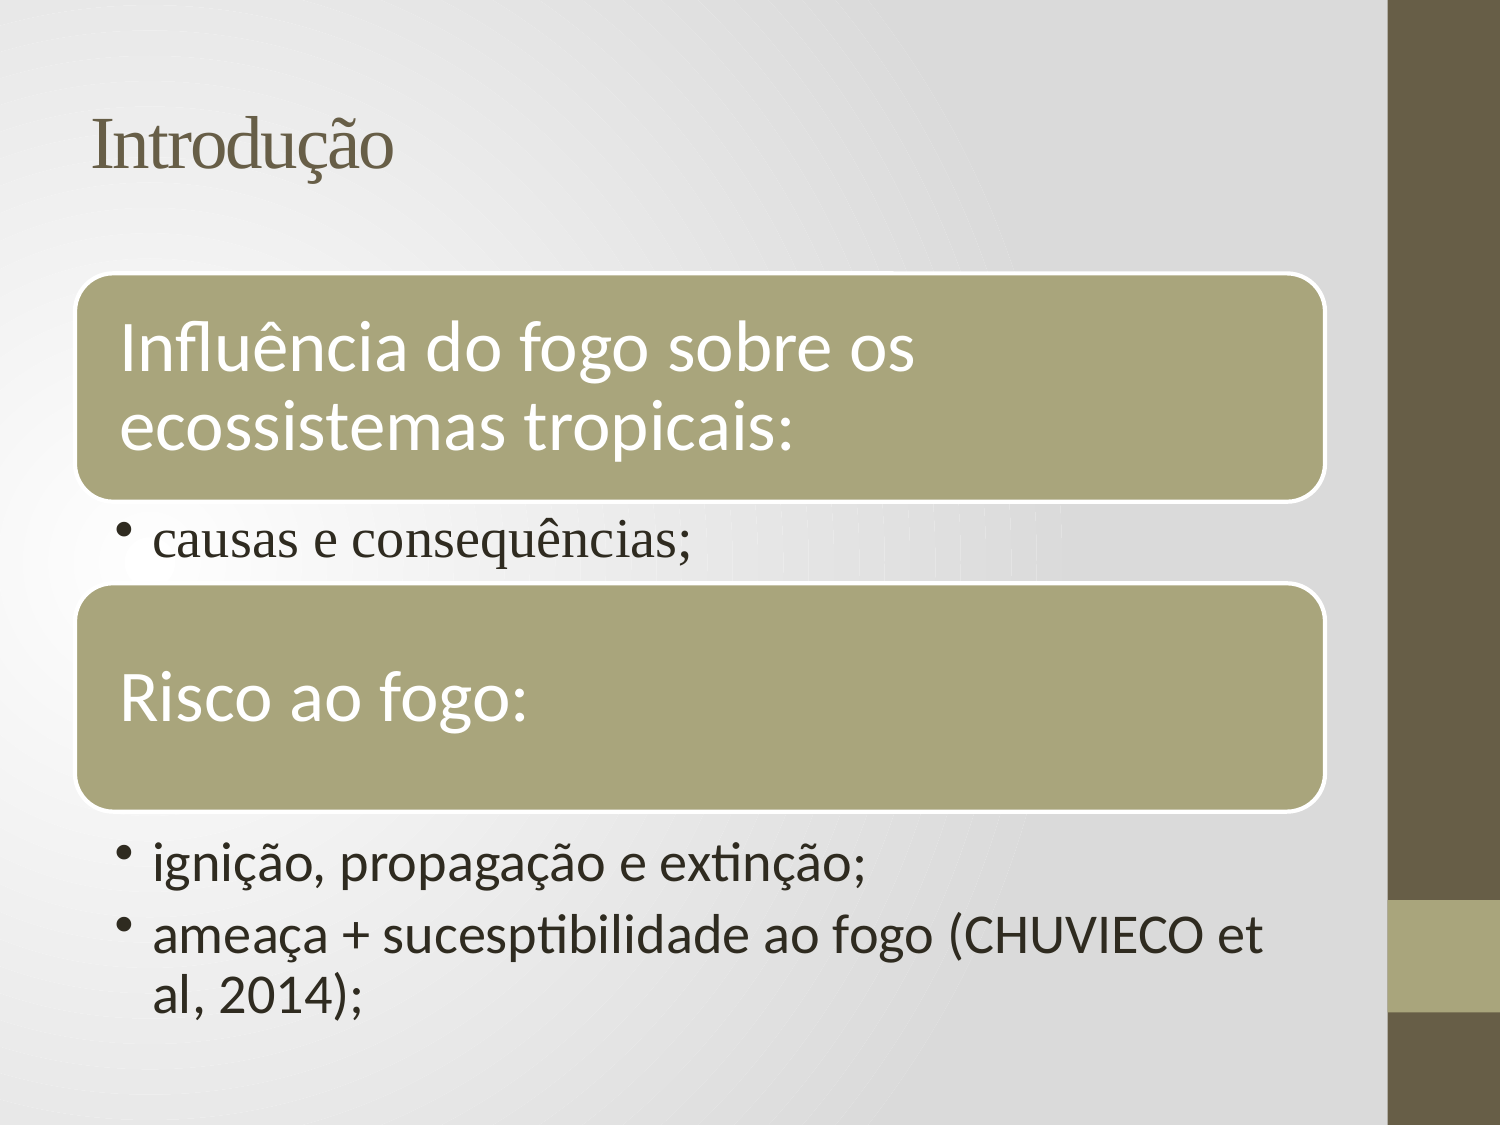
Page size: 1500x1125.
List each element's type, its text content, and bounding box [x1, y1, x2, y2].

title Introdução [75, 45, 1325, 233]
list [74, 261, 1326, 1051]
